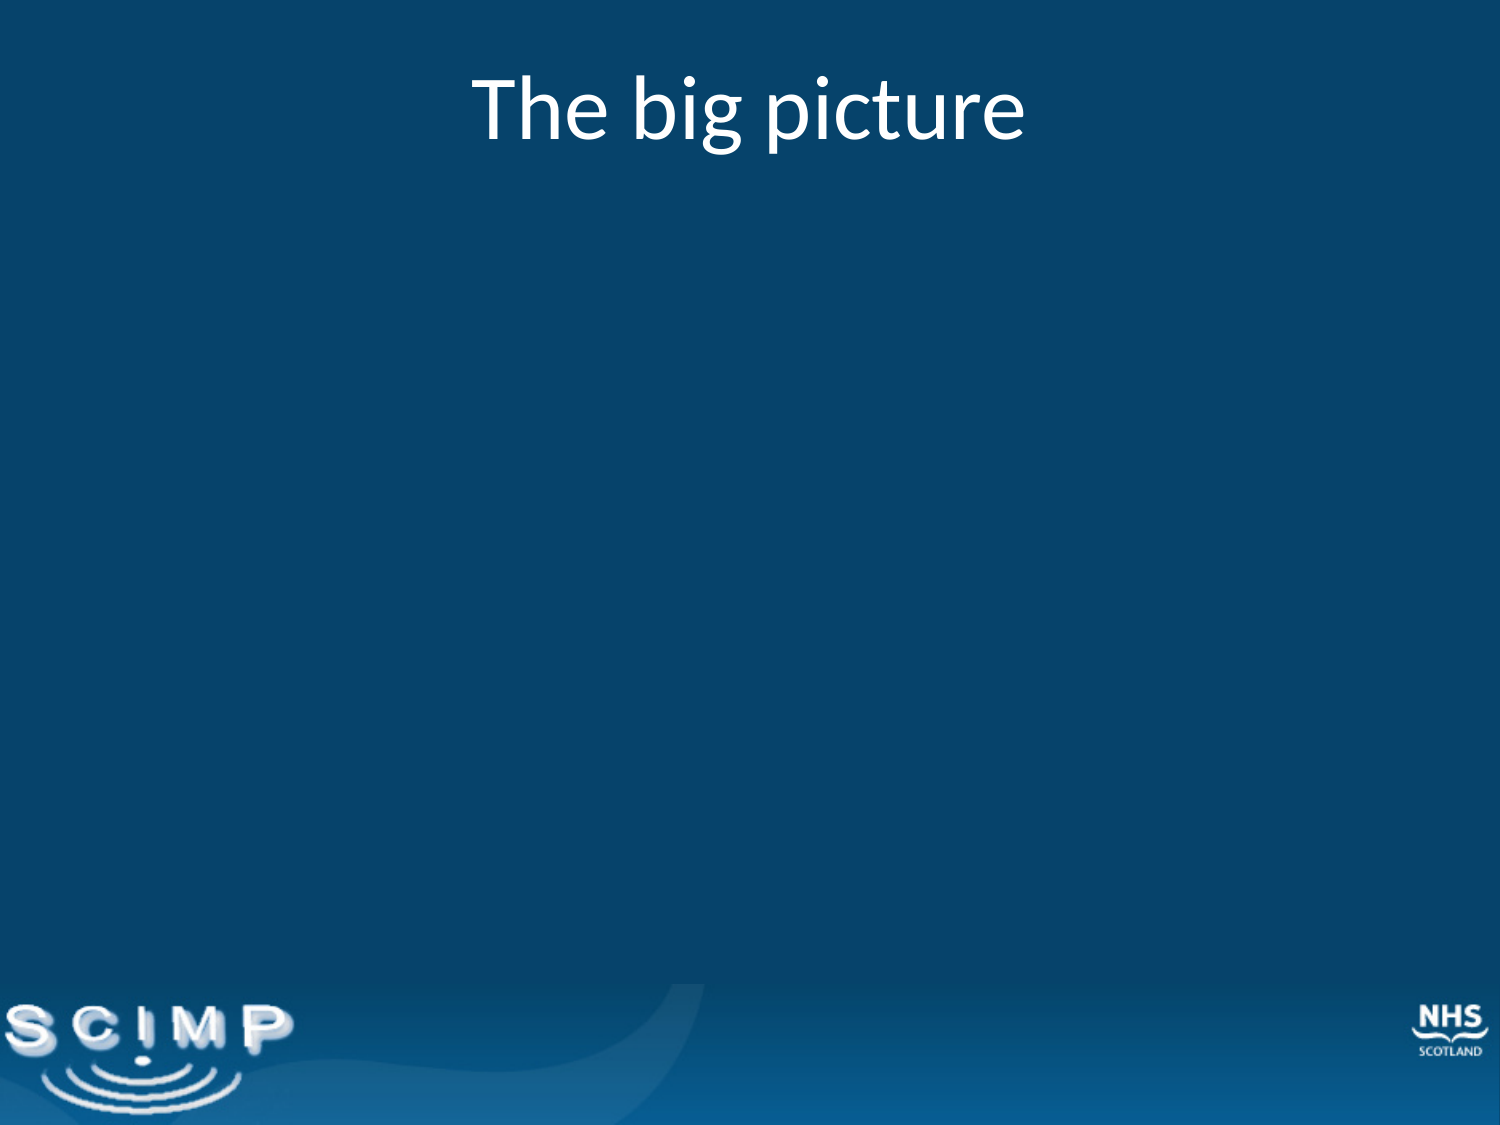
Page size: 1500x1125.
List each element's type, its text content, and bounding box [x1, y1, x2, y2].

title The big picture [75, 8, 1425, 197]
picture [0, 984, 1500, 1125]
